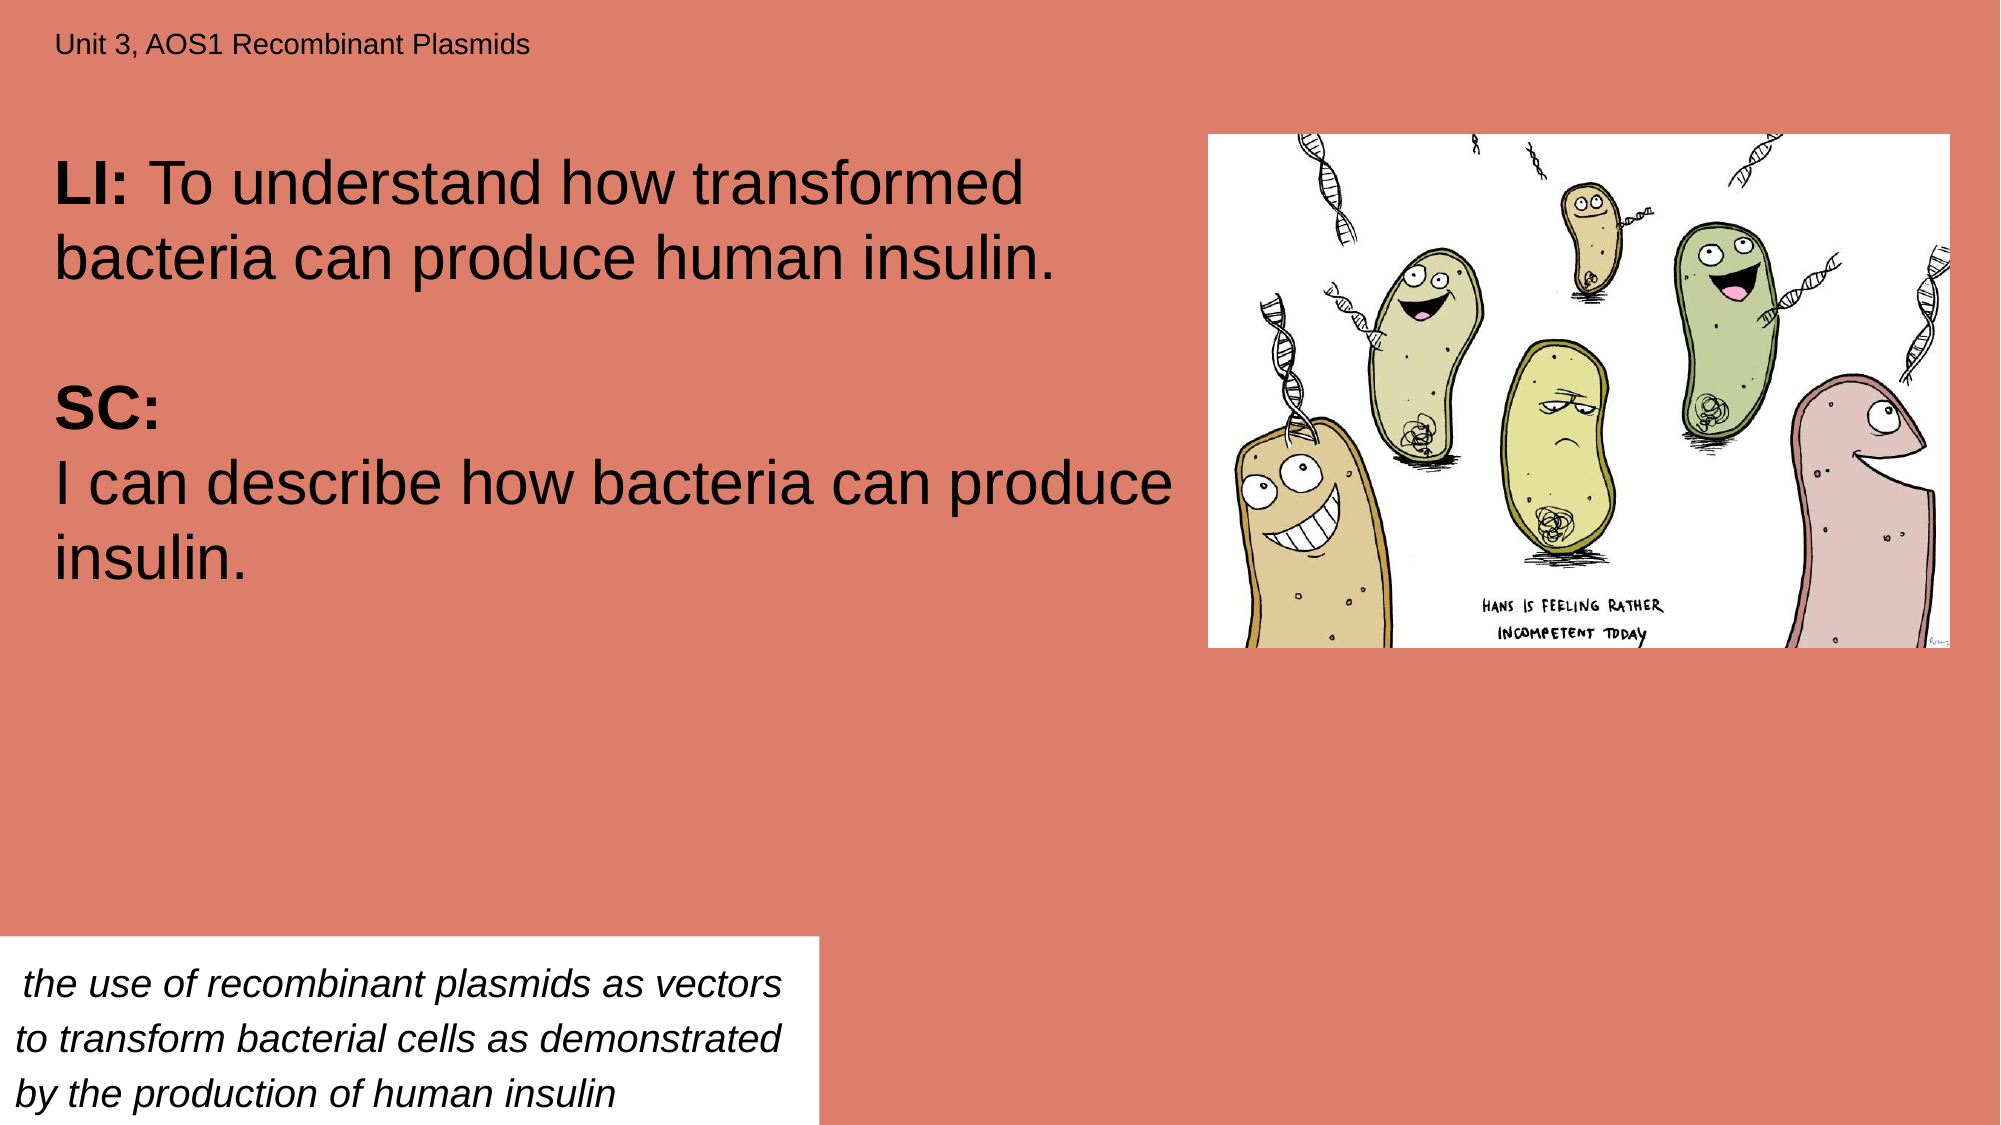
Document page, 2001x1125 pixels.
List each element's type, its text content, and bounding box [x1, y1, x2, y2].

picture [1208, 134, 1951, 648]
text_box Unit 3, AOS1 Recombinant Plasmids [39, 10, 1079, 76]
text_box the use of recombinant plasmids as vectors to transform bacterial cells as demonstrated by the production of human insulin [0, 936, 820, 1125]
list LI: To understand how transformed bacteria can produce human insulin. SC: I can describe how bacteria can produce insulin. [39, 134, 1209, 697]
